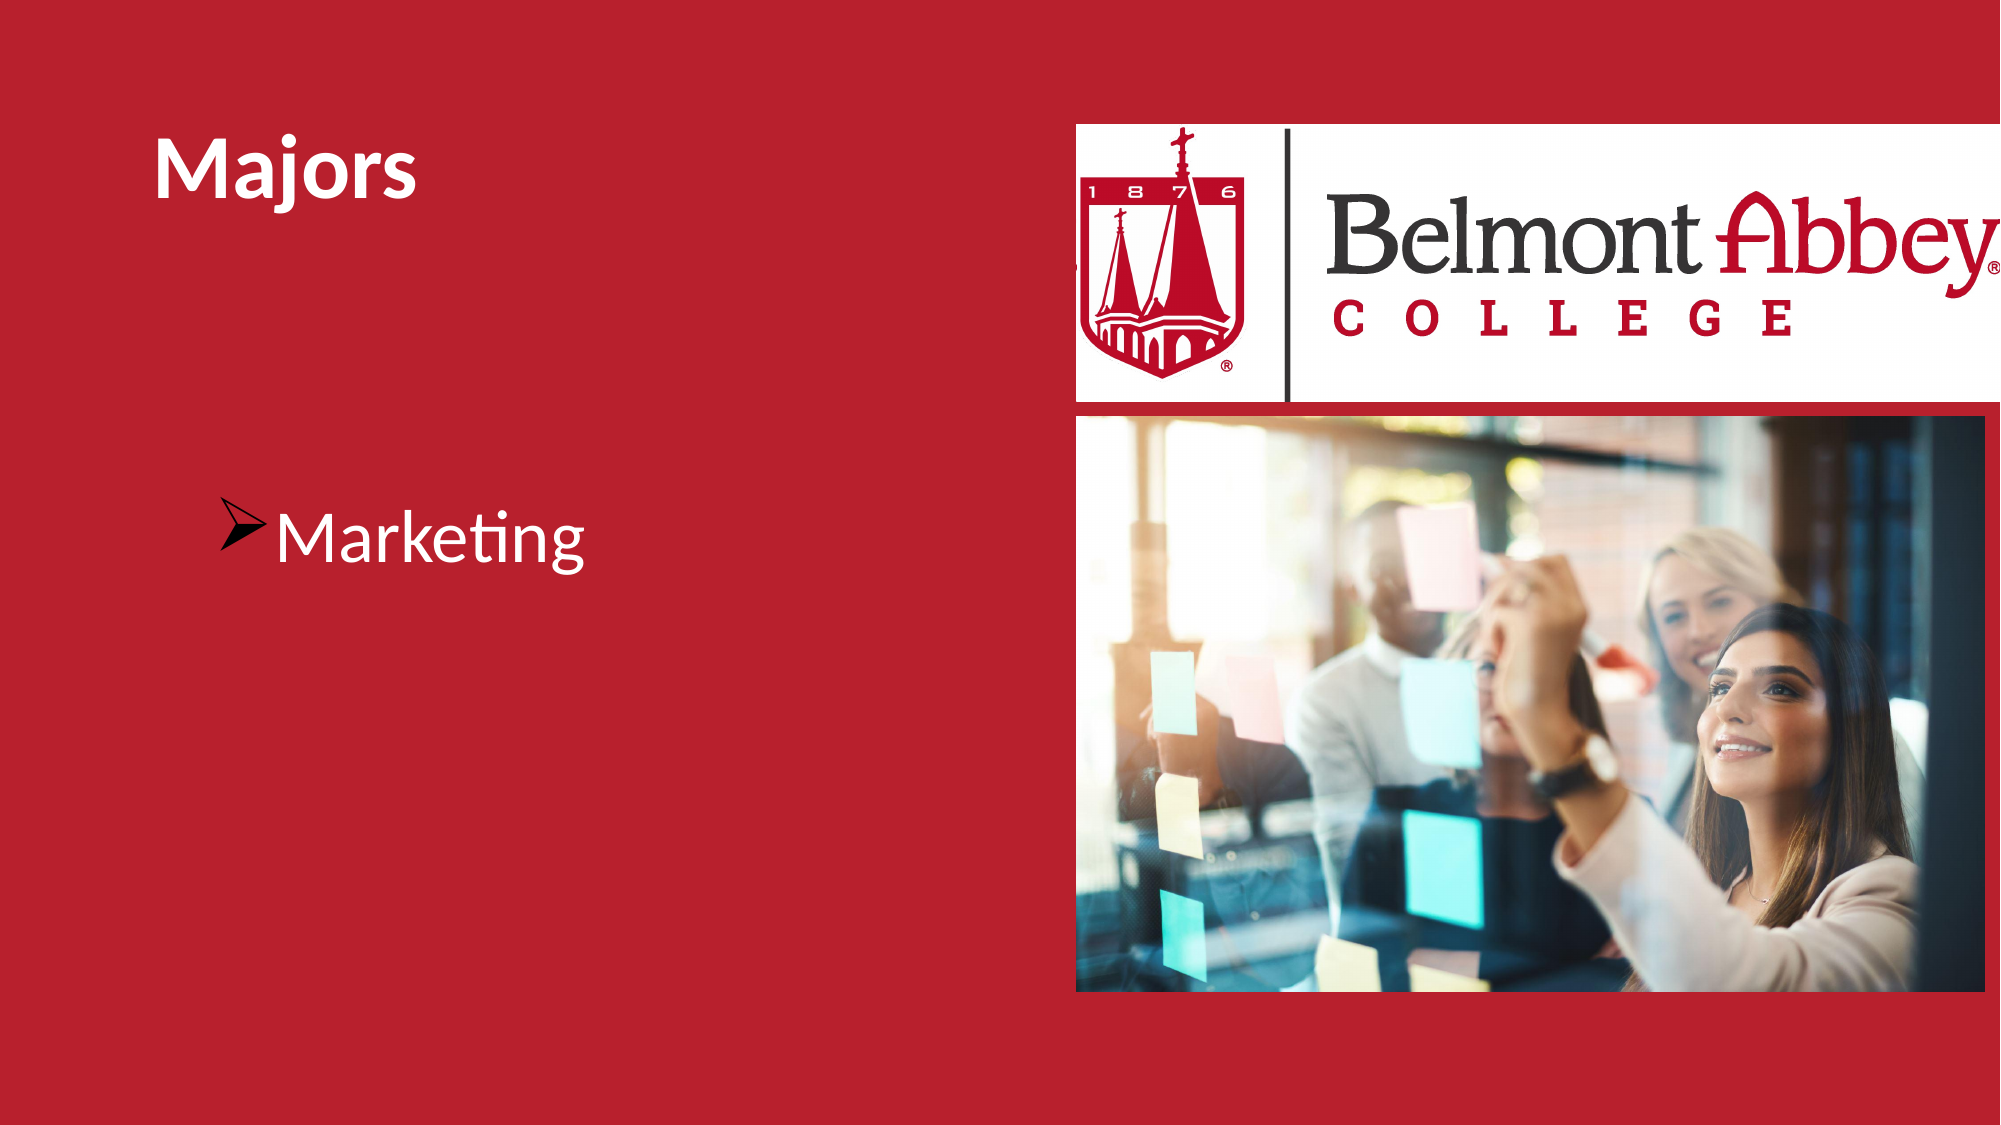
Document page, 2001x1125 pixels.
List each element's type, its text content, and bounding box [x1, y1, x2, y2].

picture [1076, 124, 2000, 402]
list Marketing [180, 277, 924, 992]
title Majors [137, 59, 1863, 278]
picture [1076, 416, 1986, 992]
